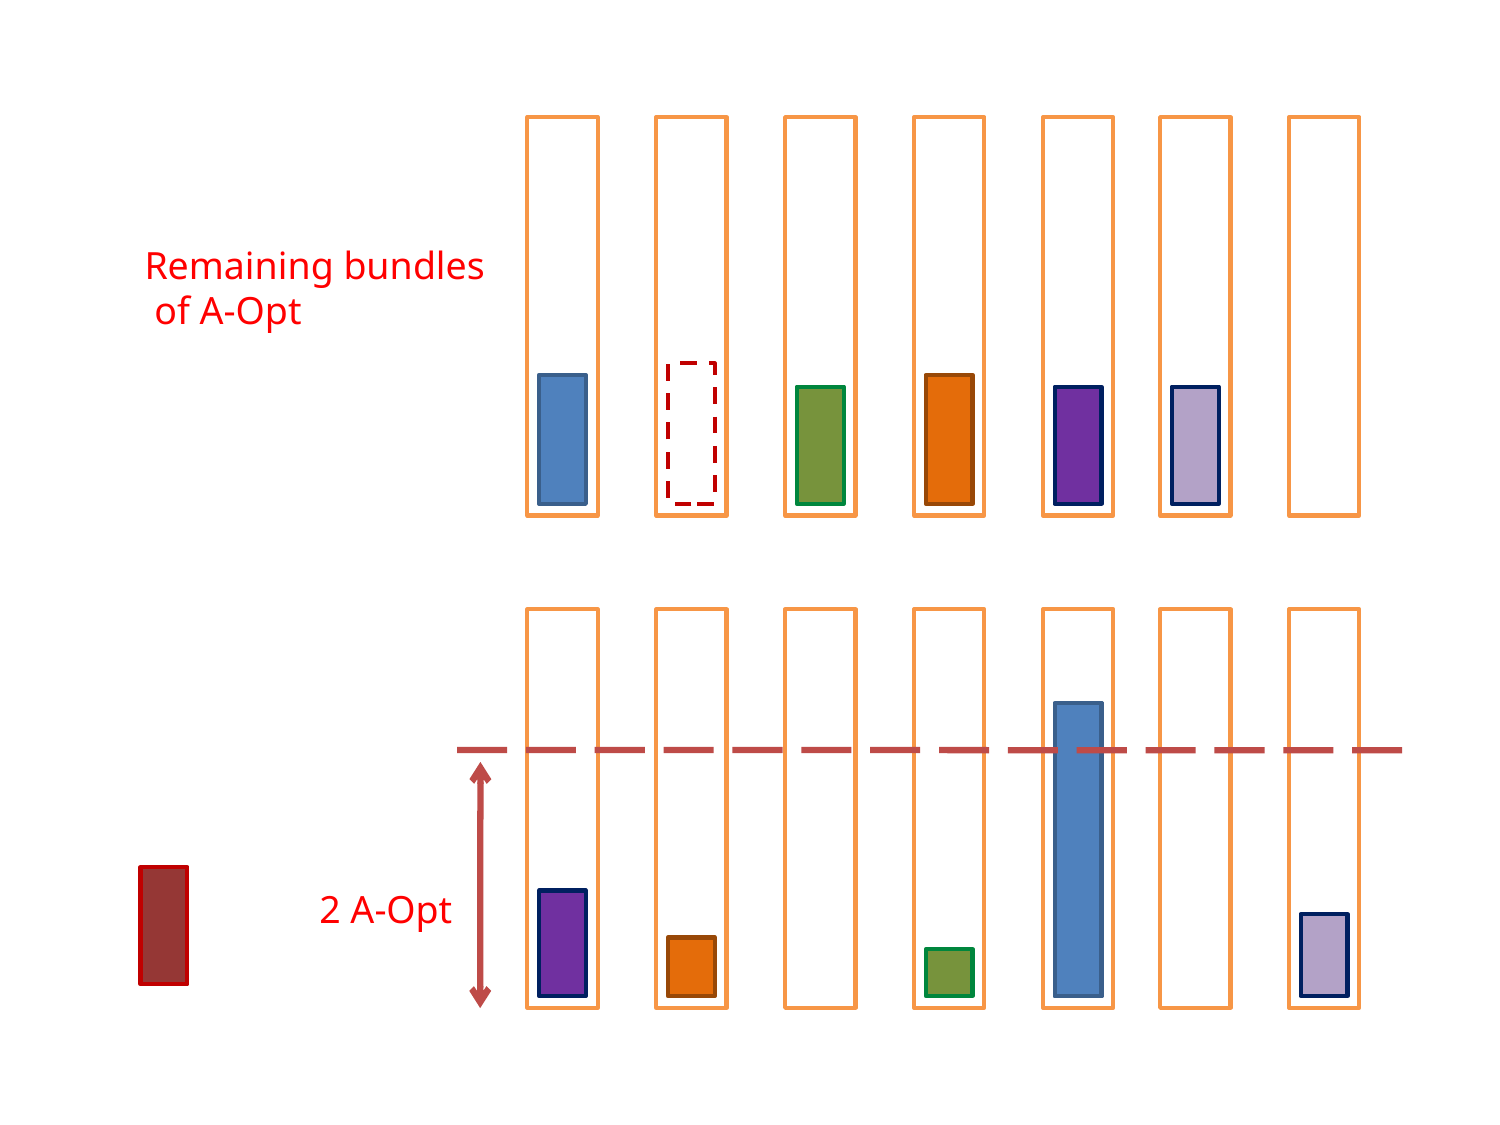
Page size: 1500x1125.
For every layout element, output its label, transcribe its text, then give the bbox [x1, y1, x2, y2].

text_box [525, 607, 600, 748]
text_box [924, 947, 975, 998]
text_box [537, 893, 588, 998]
text_box [1053, 701, 1104, 748]
text_box [1158, 607, 1233, 748]
text_box [912, 607, 986, 748]
text_box [1053, 385, 1104, 506]
text_box [654, 607, 729, 748]
text_box [783, 115, 858, 518]
text_box 2 A-Opt [304, 878, 494, 939]
text_box [1299, 912, 1350, 998]
text_box [1041, 115, 1115, 518]
text_box [525, 115, 600, 518]
text_box [1158, 760, 1233, 1010]
text_box [1287, 115, 1361, 518]
text_box [1158, 115, 1233, 518]
text_box Remaining bundles of A-Opt [129, 234, 501, 340]
text_box [138, 865, 189, 986]
text_box [666, 361, 717, 506]
text_box [1287, 760, 1361, 1010]
text_box [912, 760, 986, 1010]
text_box [666, 935, 717, 998]
text_box [1041, 760, 1115, 1010]
text_box [795, 385, 846, 506]
text_box [525, 893, 600, 1010]
text_box [537, 373, 588, 506]
text_box [783, 607, 858, 748]
text_box [783, 760, 858, 1010]
text_box [912, 115, 986, 518]
text_box [924, 373, 975, 506]
text_box [1287, 607, 1361, 748]
text_box [1041, 607, 1115, 747]
text_box [654, 760, 729, 1010]
text_box [1053, 760, 1104, 998]
text_box [654, 115, 729, 518]
text_box [525, 760, 600, 884]
text_box [1170, 385, 1221, 506]
